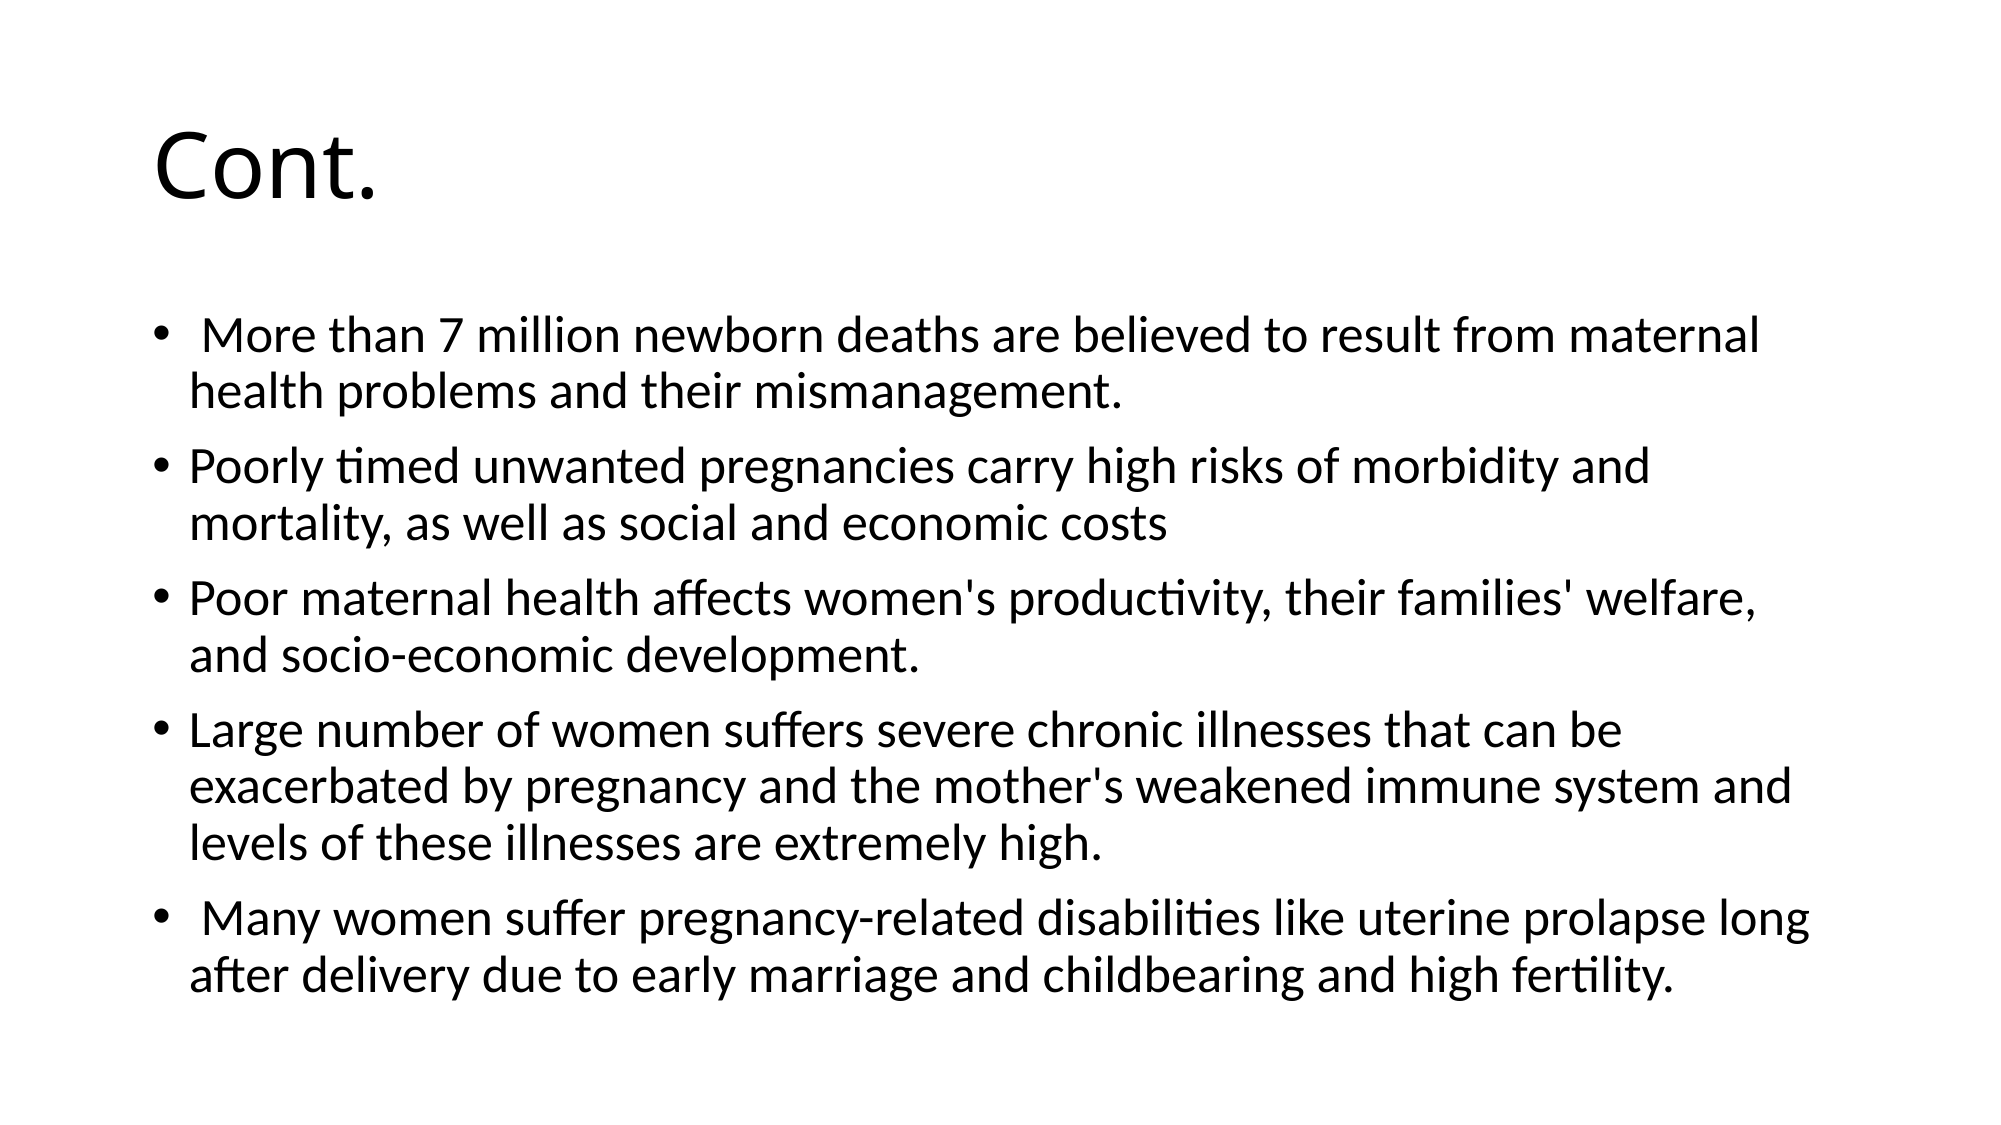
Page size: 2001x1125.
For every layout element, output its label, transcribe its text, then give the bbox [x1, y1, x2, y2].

title Cont. [137, 59, 1863, 278]
list More than 7 million newborn deaths are believed to result from maternal health problems and their mismanagement. Poorly timed unwanted pregnancies carry high risks of morbidity and mortality, as well as social and economic costs Poor maternal health affects women's productivity, their families' welfare, and socio-economic development. Large number of women suffers severe chronic illnesses that can be exacerbated by pregnancy and the mother's weakened immune system and levels of these illnesses are extremely high. Many women suffer pregnancy-related disabilities like uterine prolapse long after delivery due to early marriage and childbearing and high fertility. [137, 299, 1863, 1014]
